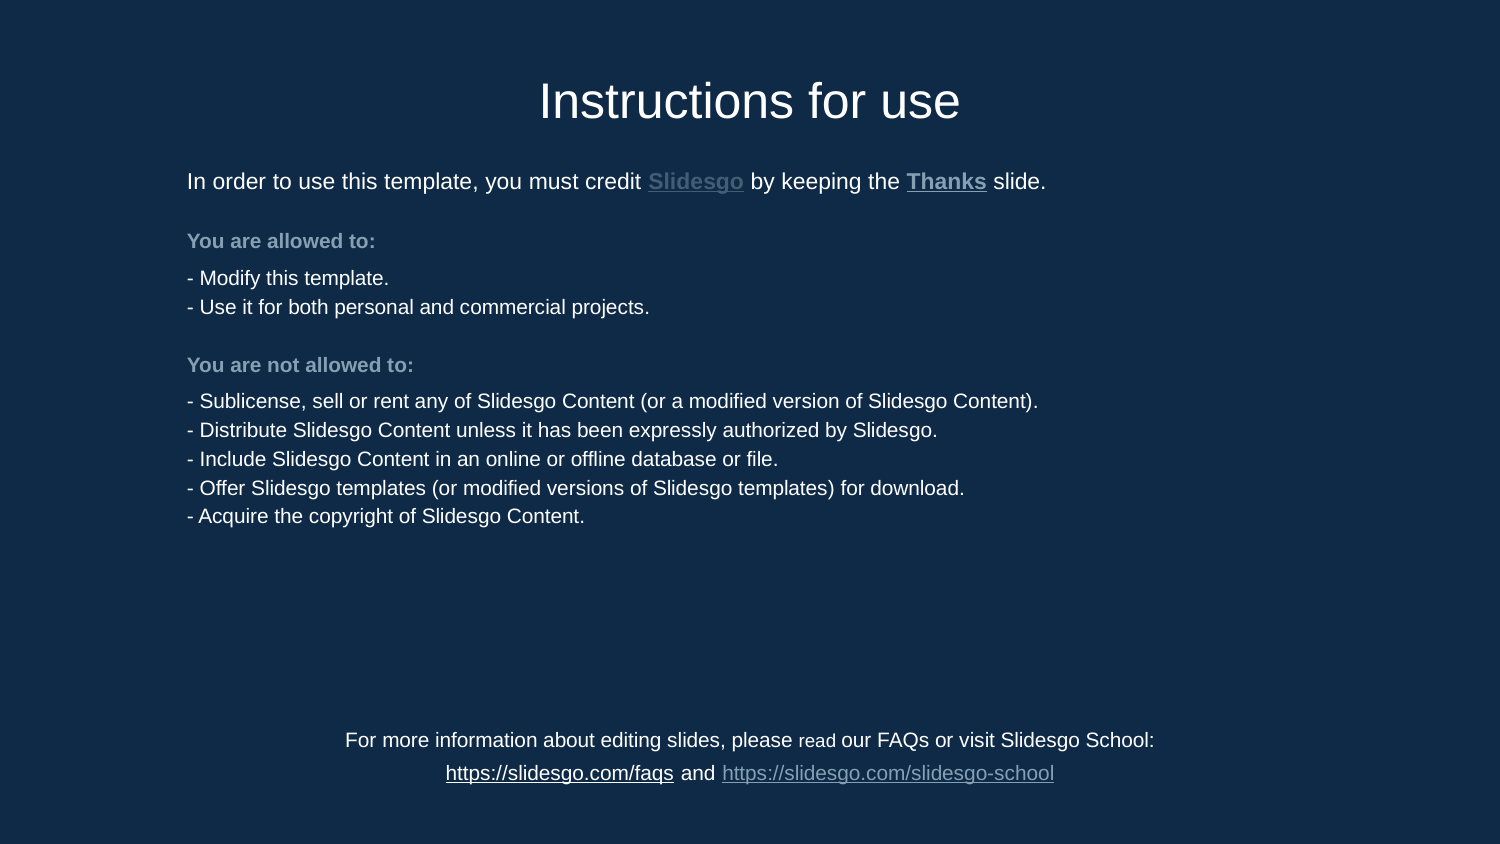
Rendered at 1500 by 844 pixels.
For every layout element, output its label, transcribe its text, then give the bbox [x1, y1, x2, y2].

text_box Instructions for use [171, 53, 1328, 133]
text_box In order to use this template, you must credit Slidesgo by keeping the Thanks slide. You are allowed to: - Modify this template. - Use it for both personal and commercial projects. You are not allowed to: - Sublicense, sell or rent any of Slidesgo Content (or a modified version of Slidesgo Content). - Distribute Slidesgo Content unless it has been expressly authorized by Slidesgo. - Include Slidesgo Content in an online or offline database or file. - Offer Slidesgo templates (or modified versions of Slidesgo templates) for download. - Acquire the copyright of Slidesgo Content. [171, 148, 1328, 589]
text_box For more information about editing slides, please read our FAQs or visit Slidesgo School: https://slidesgo.com/faqs and https://slidesgo.com/slidesgo-school [171, 707, 1328, 780]
